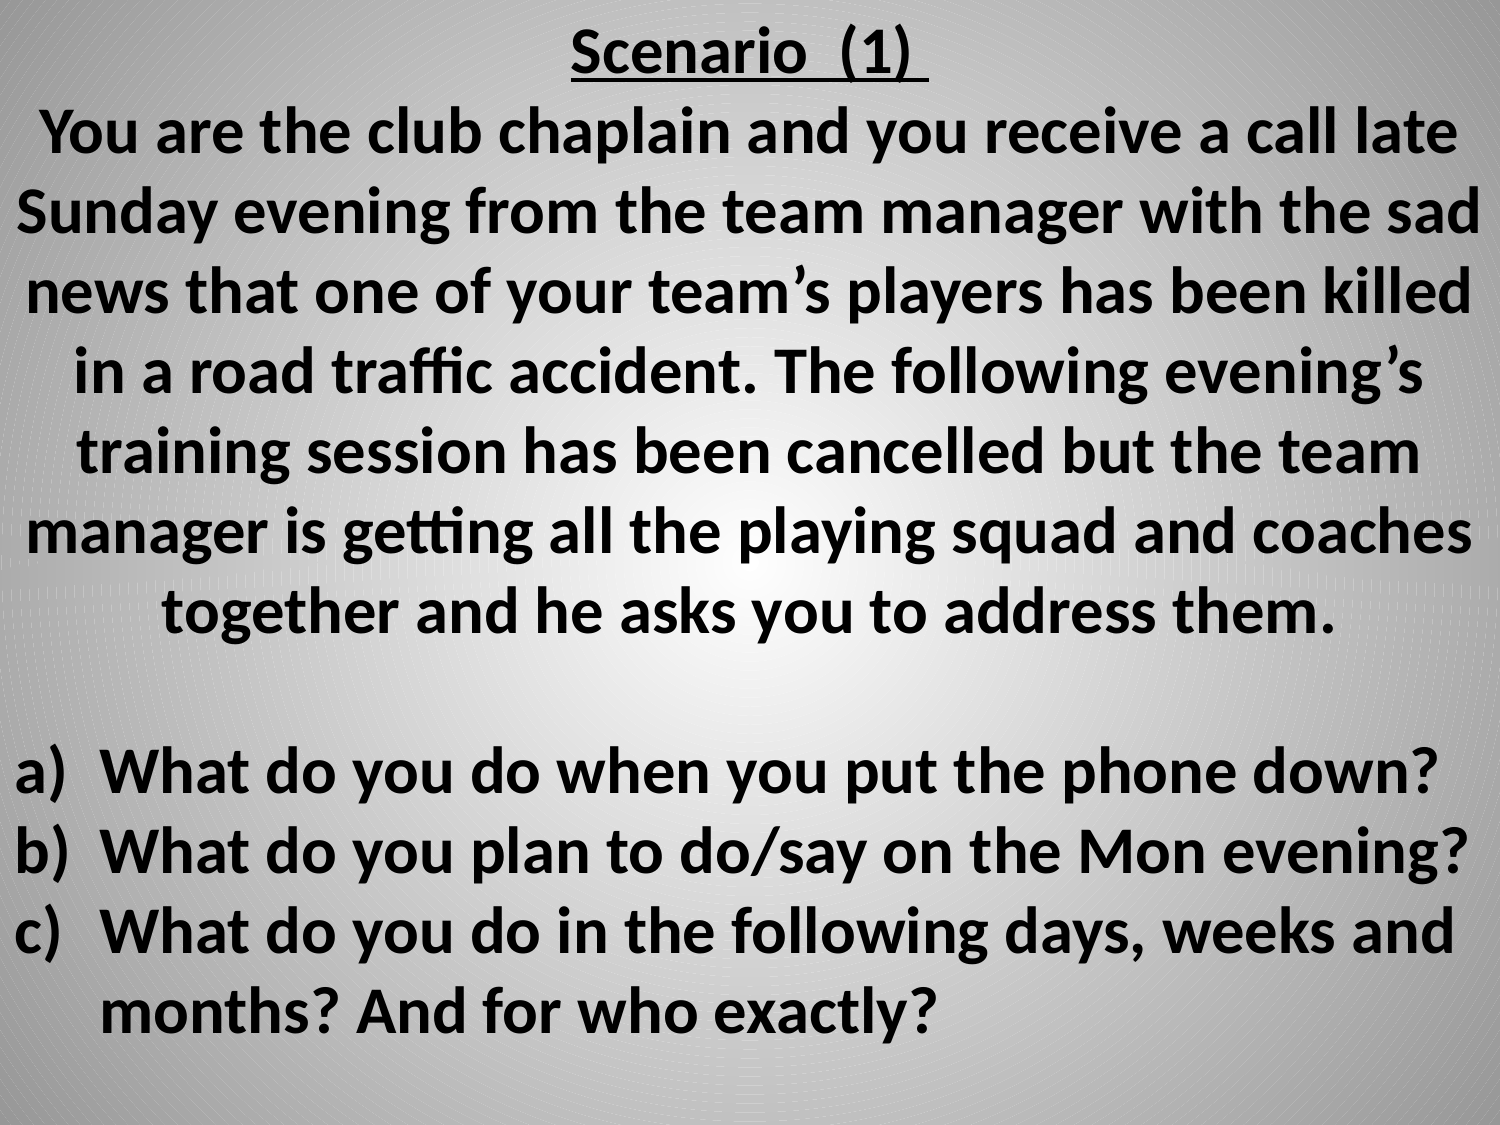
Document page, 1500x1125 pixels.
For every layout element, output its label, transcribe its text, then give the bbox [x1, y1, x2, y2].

text_box Scenario (1) You are the club chaplain and you receive a call late Sunday evening from the team manager with the sad news that one of your team’s players has been killed in a road traffic accident. The following evening’s training session has been cancelled but the team manager is getting all the playing squad and coaches together and he asks you to address them. What do you do when you put the phone down? What do you plan to do/say on the Mon evening? What do you do in the following days, weeks and months? And for who exactly? [0, 0, 1500, 1055]
